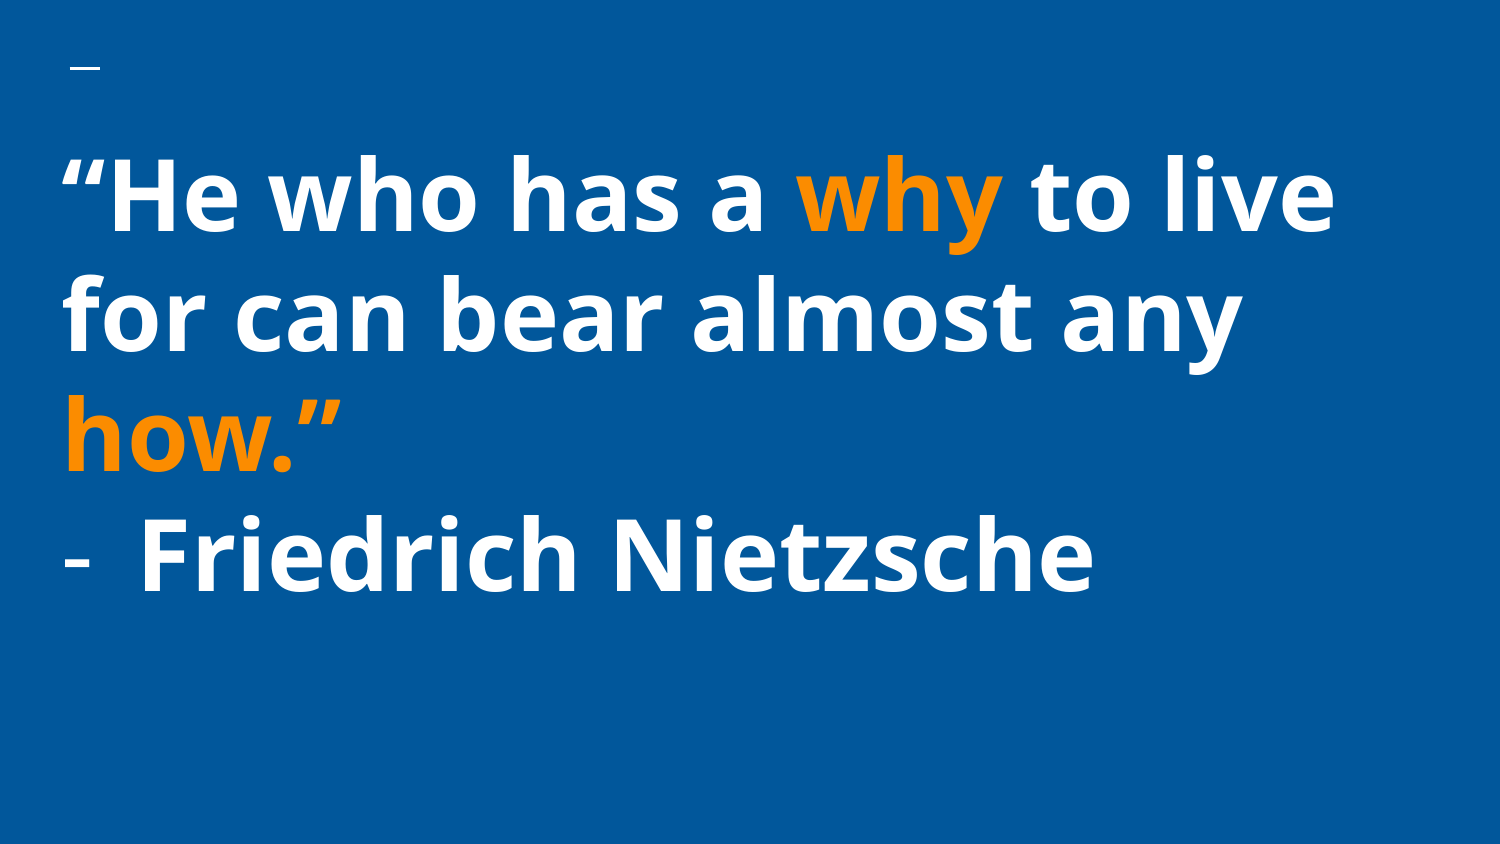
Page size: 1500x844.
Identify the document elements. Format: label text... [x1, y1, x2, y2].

title “He who has a why to live for can bear almost any how.” Friedrich Nietzsche [46, 116, 1463, 746]
